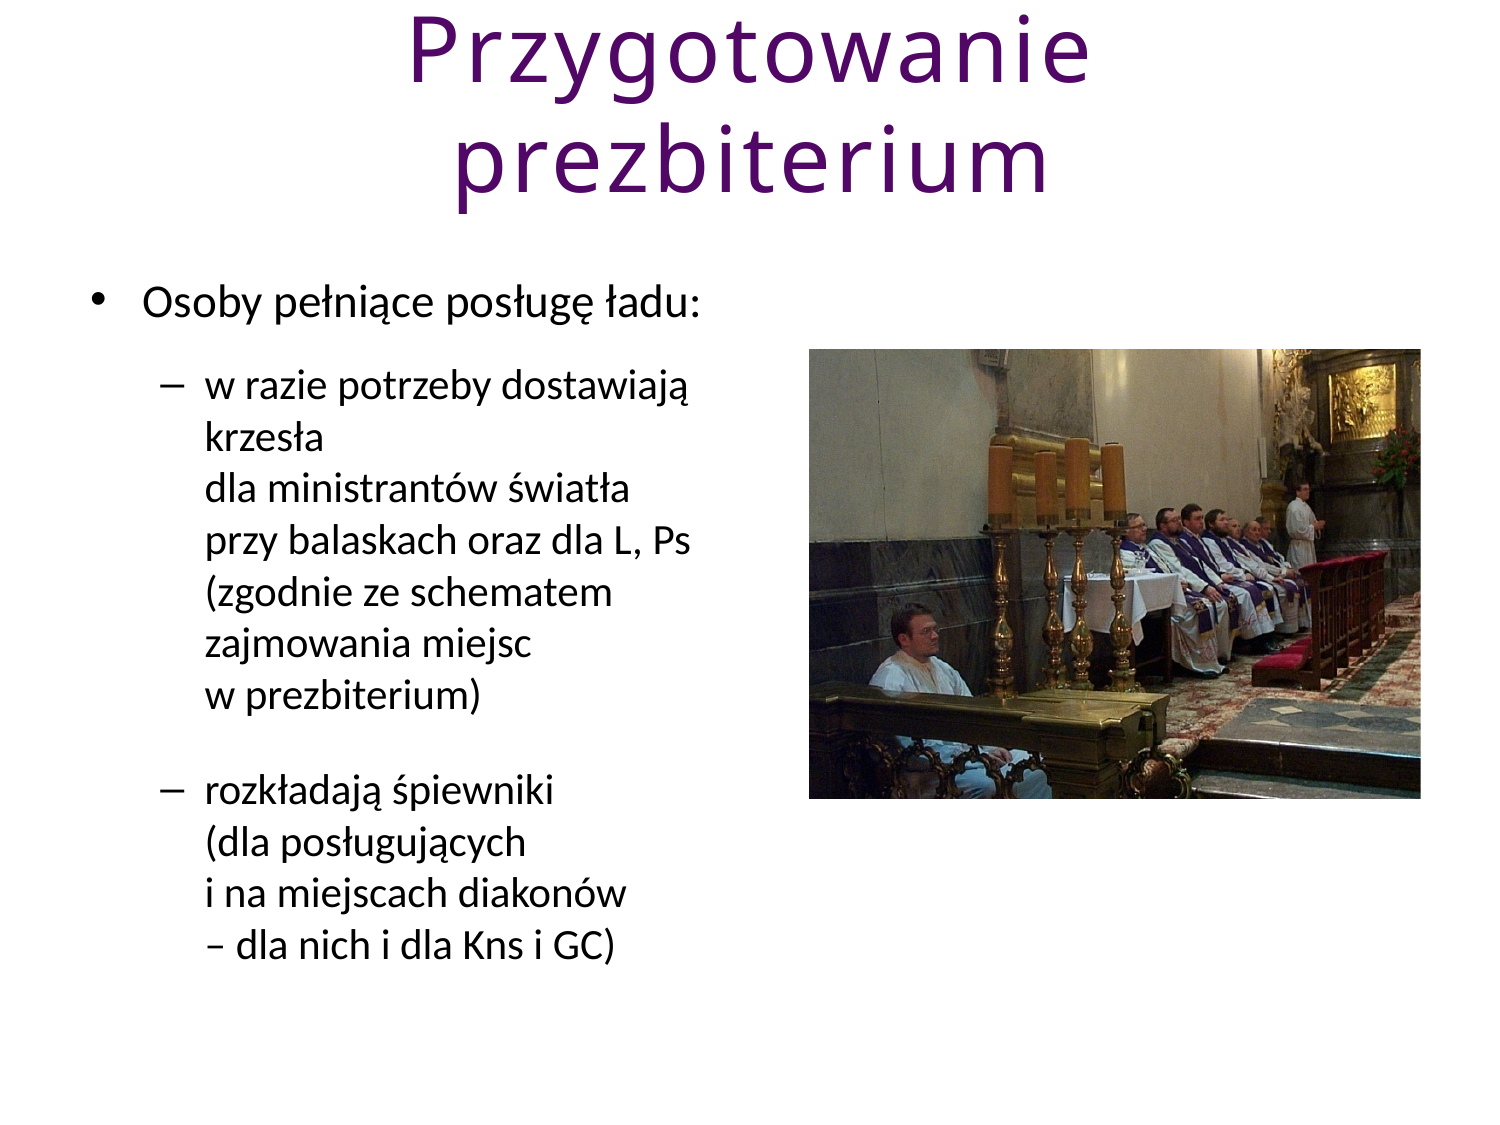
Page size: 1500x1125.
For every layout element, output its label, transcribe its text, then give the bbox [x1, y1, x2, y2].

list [808, 349, 1421, 799]
title Przygotowanie prezbiterium [76, 7, 1427, 195]
list Osoby pełniące posługę ładu: w razie potrzeby dostawiają krzesła dla ministrantów światła przy balaskach oraz dla L, Ps (zgodnie ze schematem zajmowania miejsc w prezbiterium) rozkładają śpiewniki (dla posługujących i na miejscach diakonów – dla nich i dla Kns i GC) [75, 262, 809, 976]
